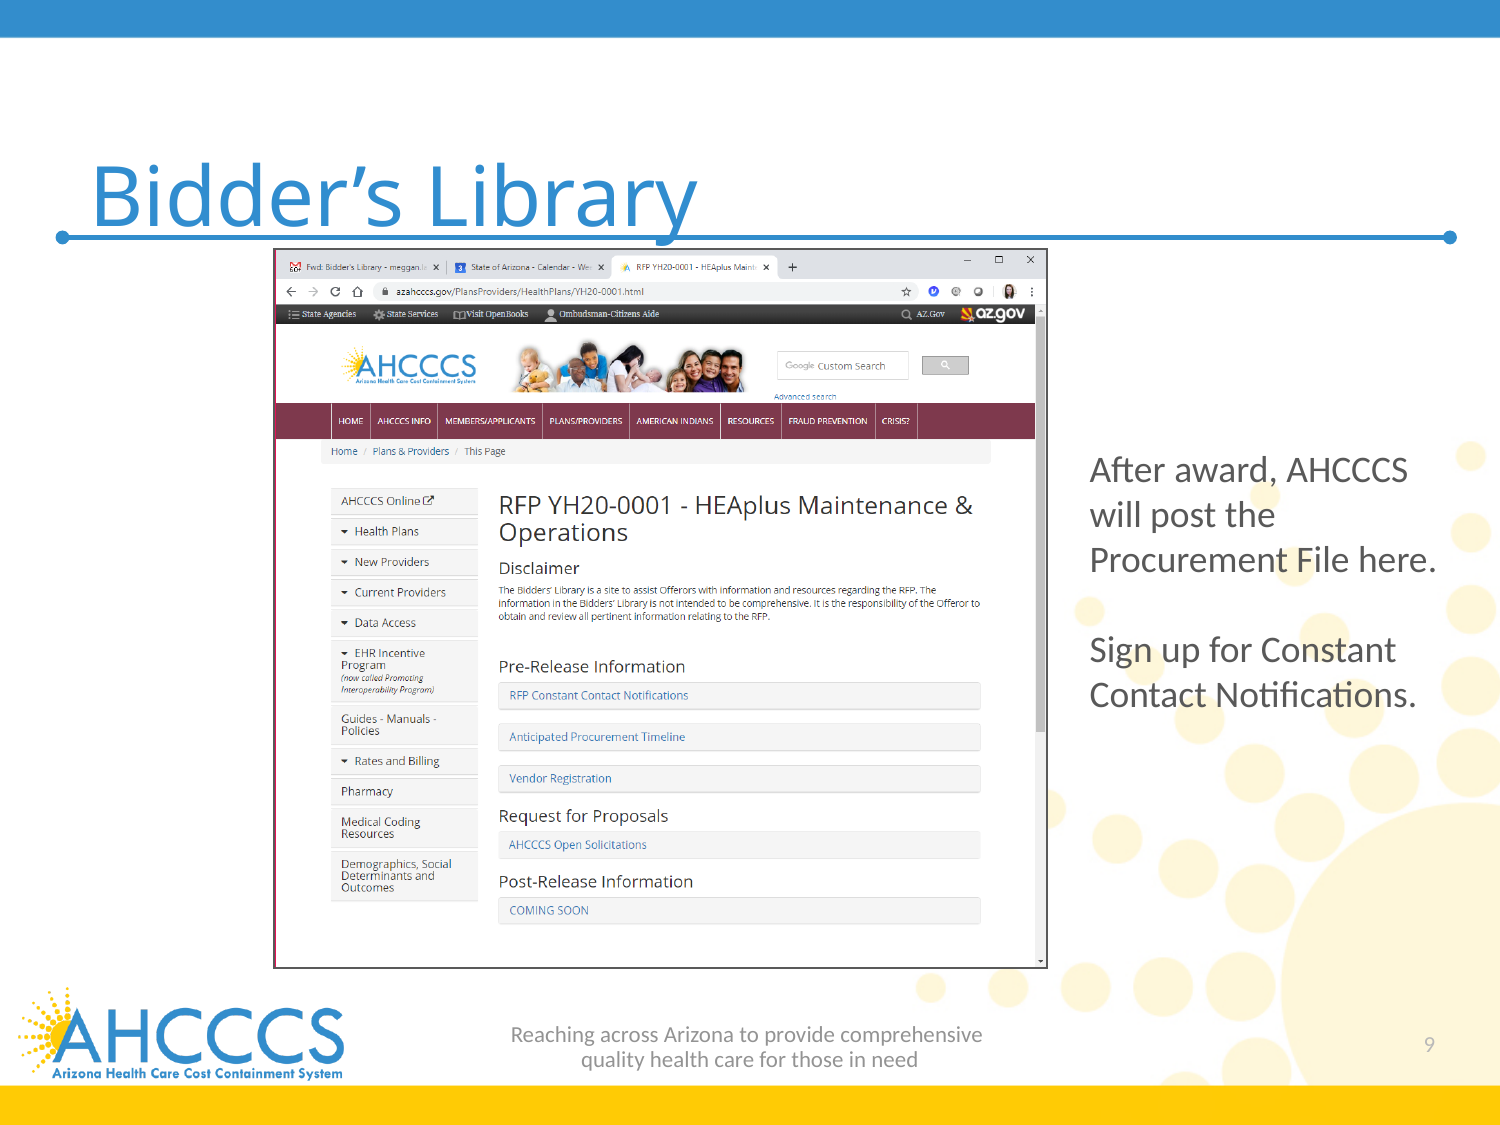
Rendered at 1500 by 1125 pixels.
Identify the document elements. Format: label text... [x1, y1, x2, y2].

picture [0, 1079, 1500, 1125]
title Bidder’s Library [75, 50, 1438, 250]
picture [0, 0, 1500, 1016]
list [274, 249, 1047, 968]
text_box After award, AHCCCS will post the Procurement File here. Sign up for Constant Contact Notifications. [1074, 437, 1463, 723]
footer Reaching across Arizona to provide comprehensive quality health care for those in need [0, 1016, 1500, 1079]
